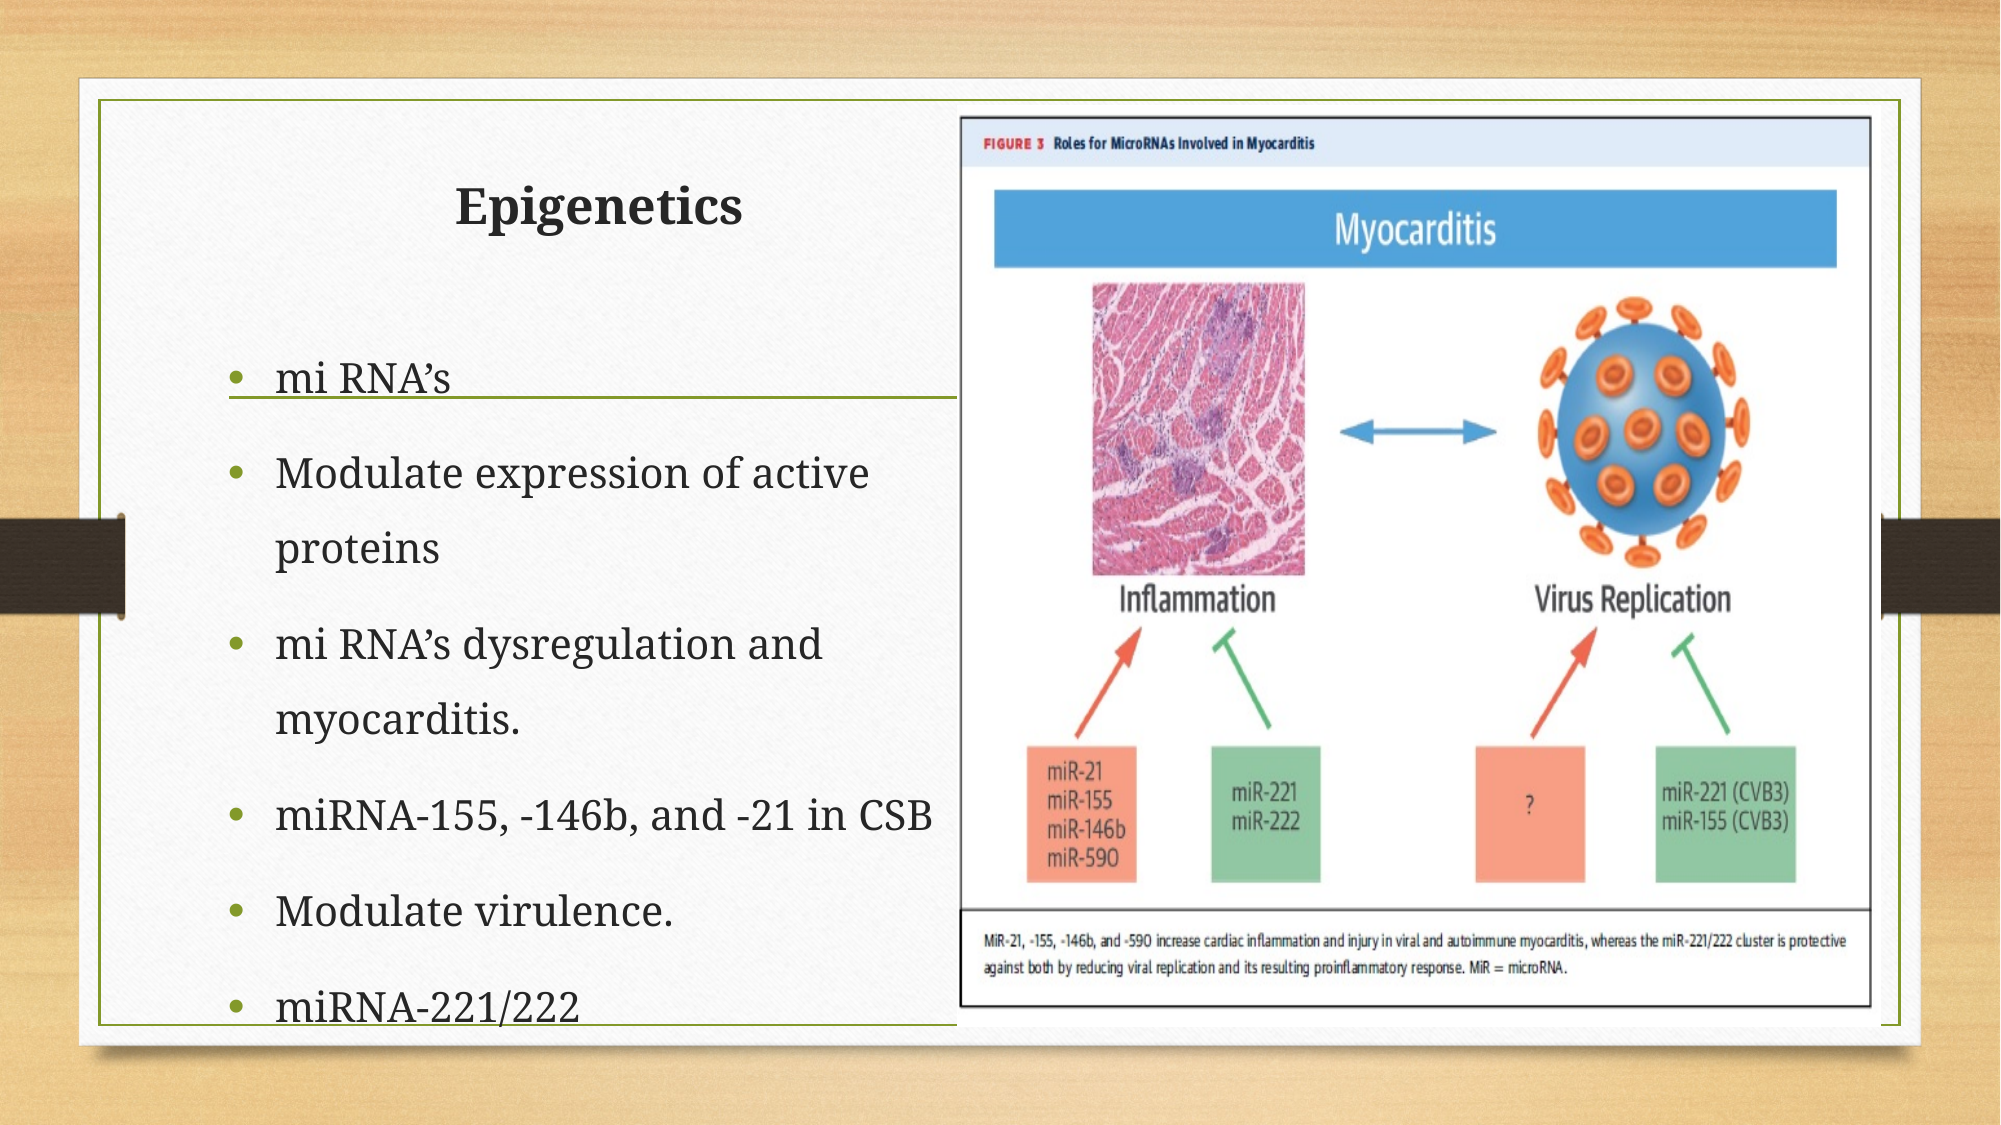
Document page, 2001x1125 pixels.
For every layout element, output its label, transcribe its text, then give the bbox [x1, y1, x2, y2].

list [957, 105, 1881, 1028]
list Epigenetics mi RNA’s Modulate expression of active proteins mi RNA’s dysregulation and myocarditis. miRNA-155, -146b, and -21 in CSB Modulate virulence. miRNA-221/222 [213, 167, 957, 963]
picture [0, 0, 2001, 1125]
